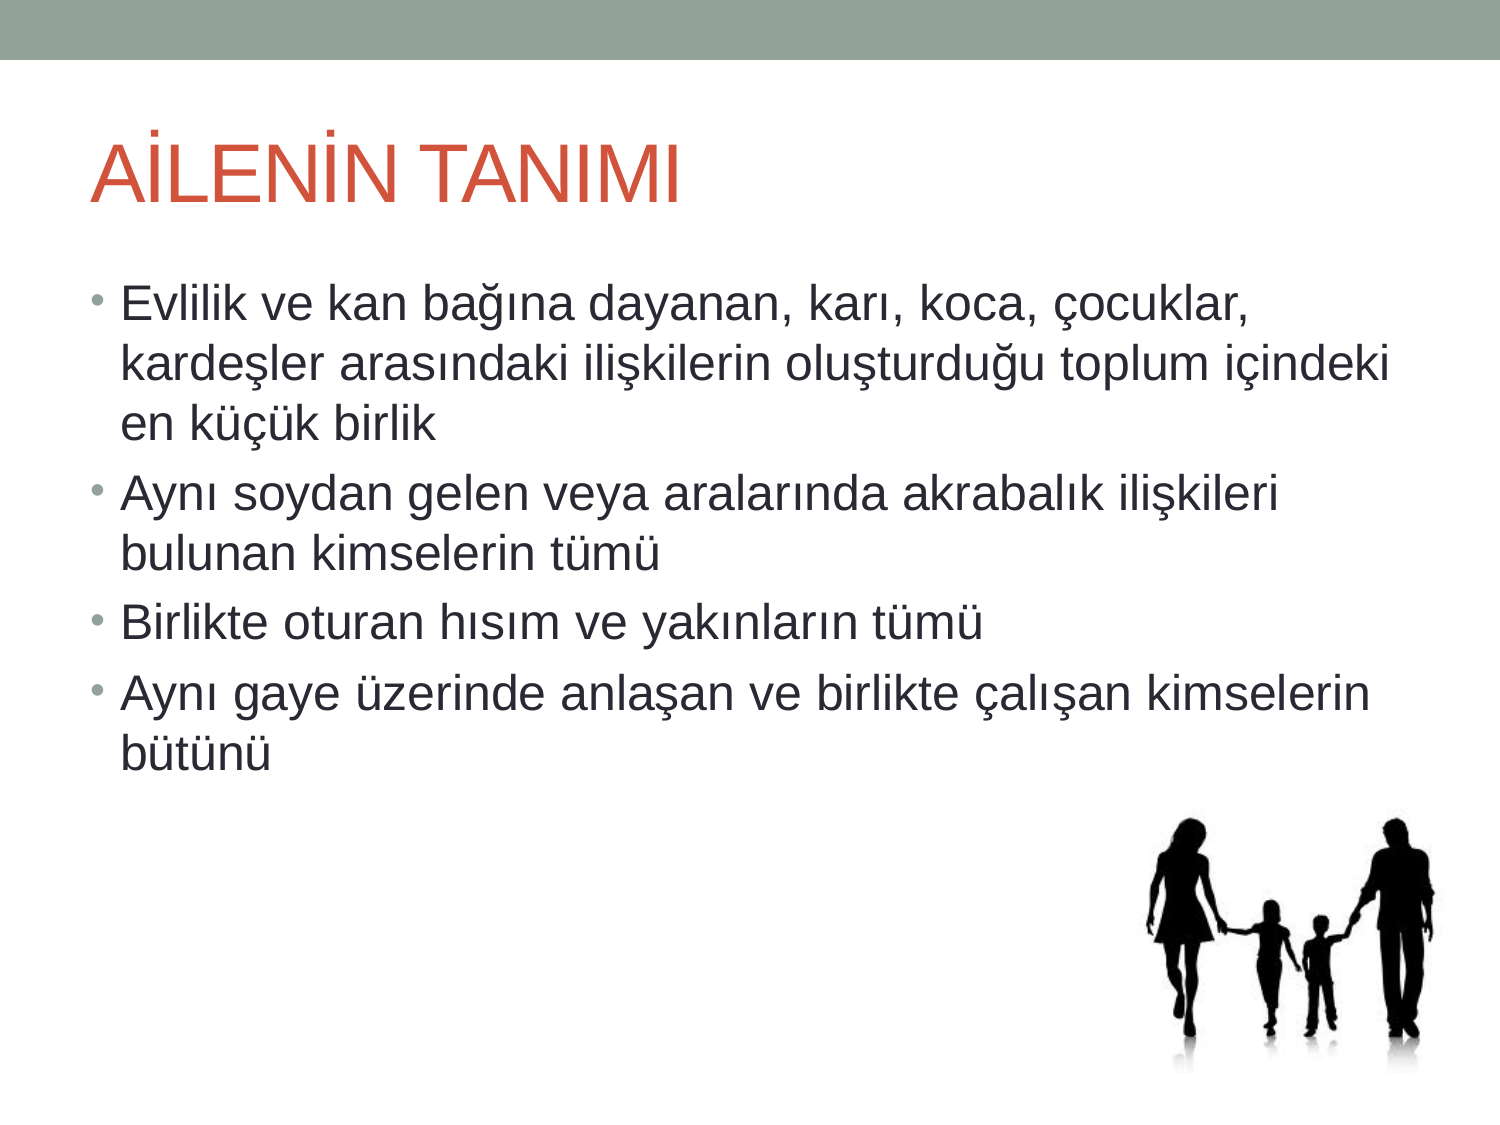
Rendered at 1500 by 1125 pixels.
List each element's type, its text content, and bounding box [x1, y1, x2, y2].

list Evlilik ve kan bağına dayanan, karı, koca, çocuklar, kardeşler arasındaki ilişkilerin oluşturduğu toplum içindeki en küçük birlik Aynı soydan gelen veya aralarında akrabalık ilişkileri bulunan kimselerin tümü Birlikte oturan hısım ve yakınların tümü Aynı gaye üzerinde anlaşan ve birlikte çalışan kimselerin bütünü [75, 262, 1425, 1063]
picture [1104, 798, 1472, 1074]
title AİLENİN TANIMI [75, 87, 1425, 250]
